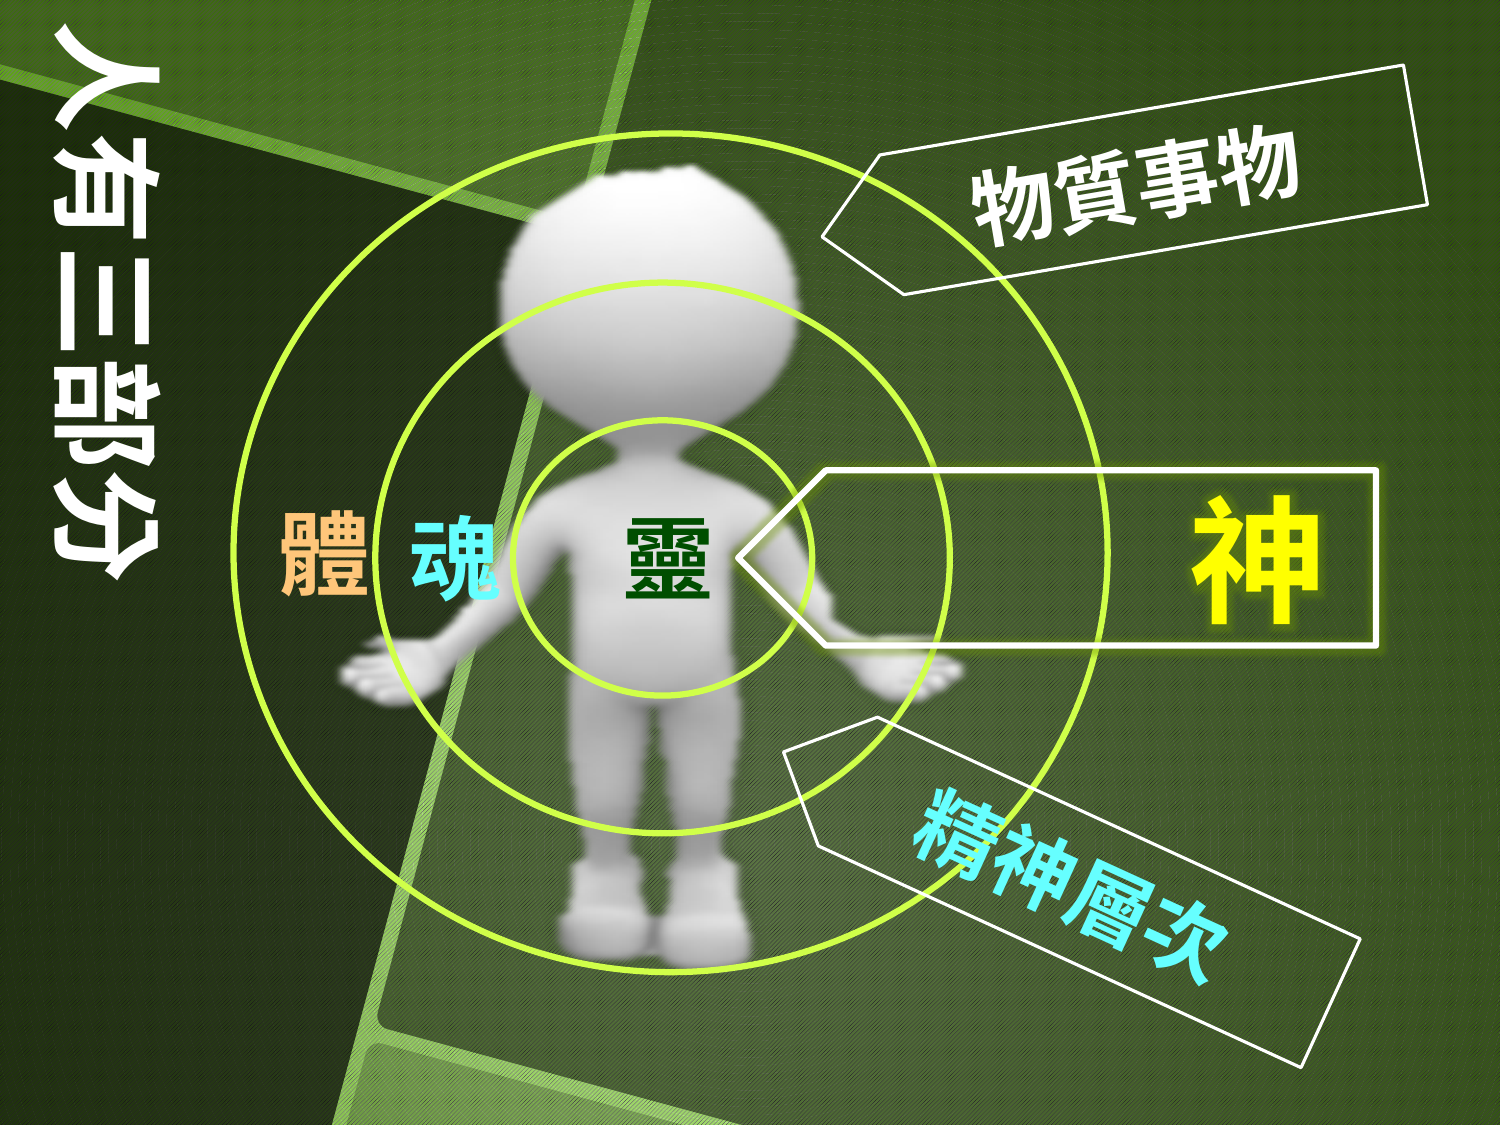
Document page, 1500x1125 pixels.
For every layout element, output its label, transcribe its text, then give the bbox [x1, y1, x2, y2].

text_box 神 [1014, 468, 1378, 648]
text_box 人有三部分 [17, 5, 185, 703]
text_box [510, 131, 831, 161]
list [263, 162, 1011, 994]
text_box [1014, 290, 1099, 460]
text_box [1014, 658, 1096, 787]
text_box [231, 412, 257, 694]
text_box 物質事物 [873, 63, 1430, 278]
text_box 精神層次 [1014, 778, 1362, 1070]
